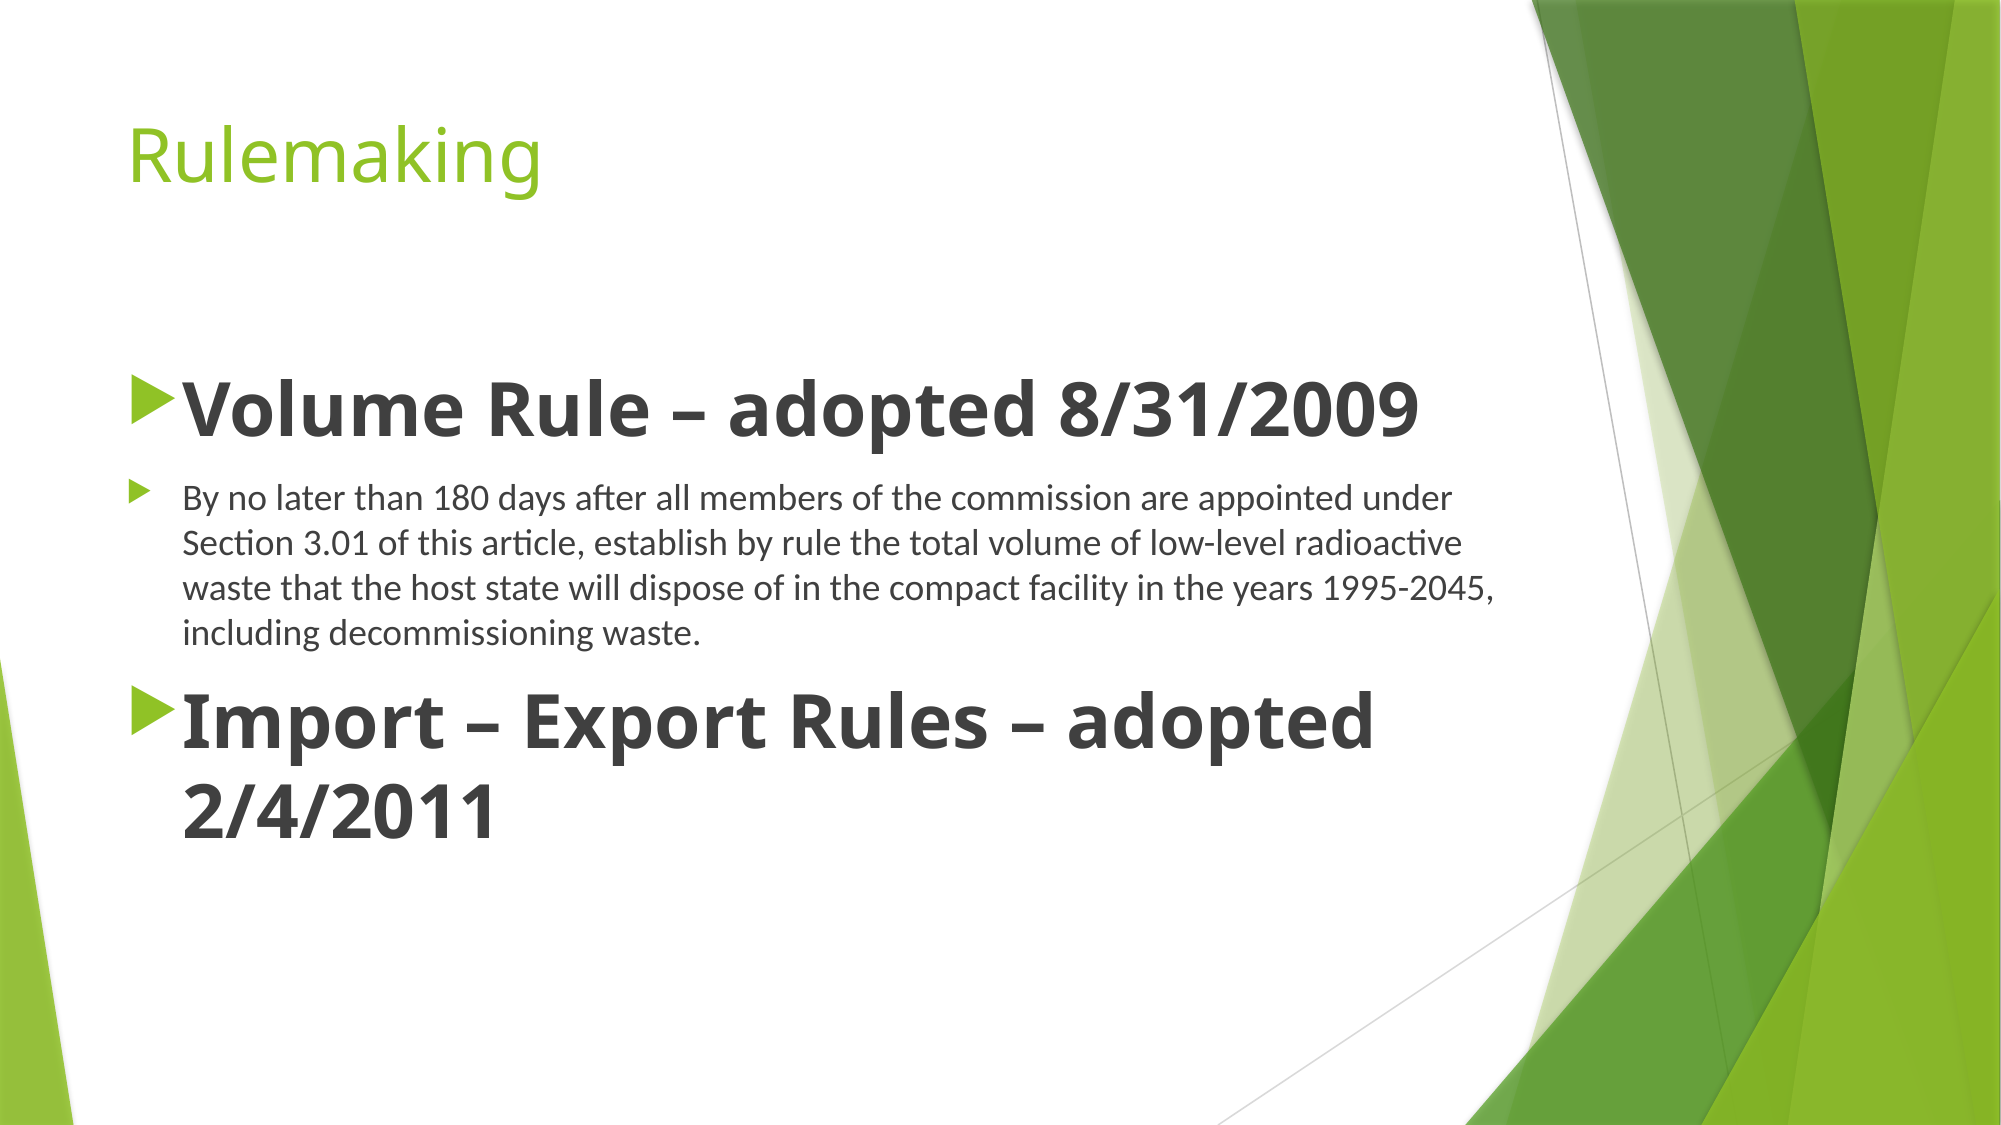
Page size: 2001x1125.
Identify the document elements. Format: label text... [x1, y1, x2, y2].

list Volume Rule – adopted 8/31/2009 By no later than 180 days after all members of the commission are appointed under Section 3.01 of this article, establish by rule the total volume of low-level radioactive waste that the host state will dispose of in the compact facility in the years 1995-2045, including decommissioning waste. Import – Export Rules – adopted 2/4/2011 [111, 354, 1522, 992]
title Rulemaking [111, 99, 1522, 317]
